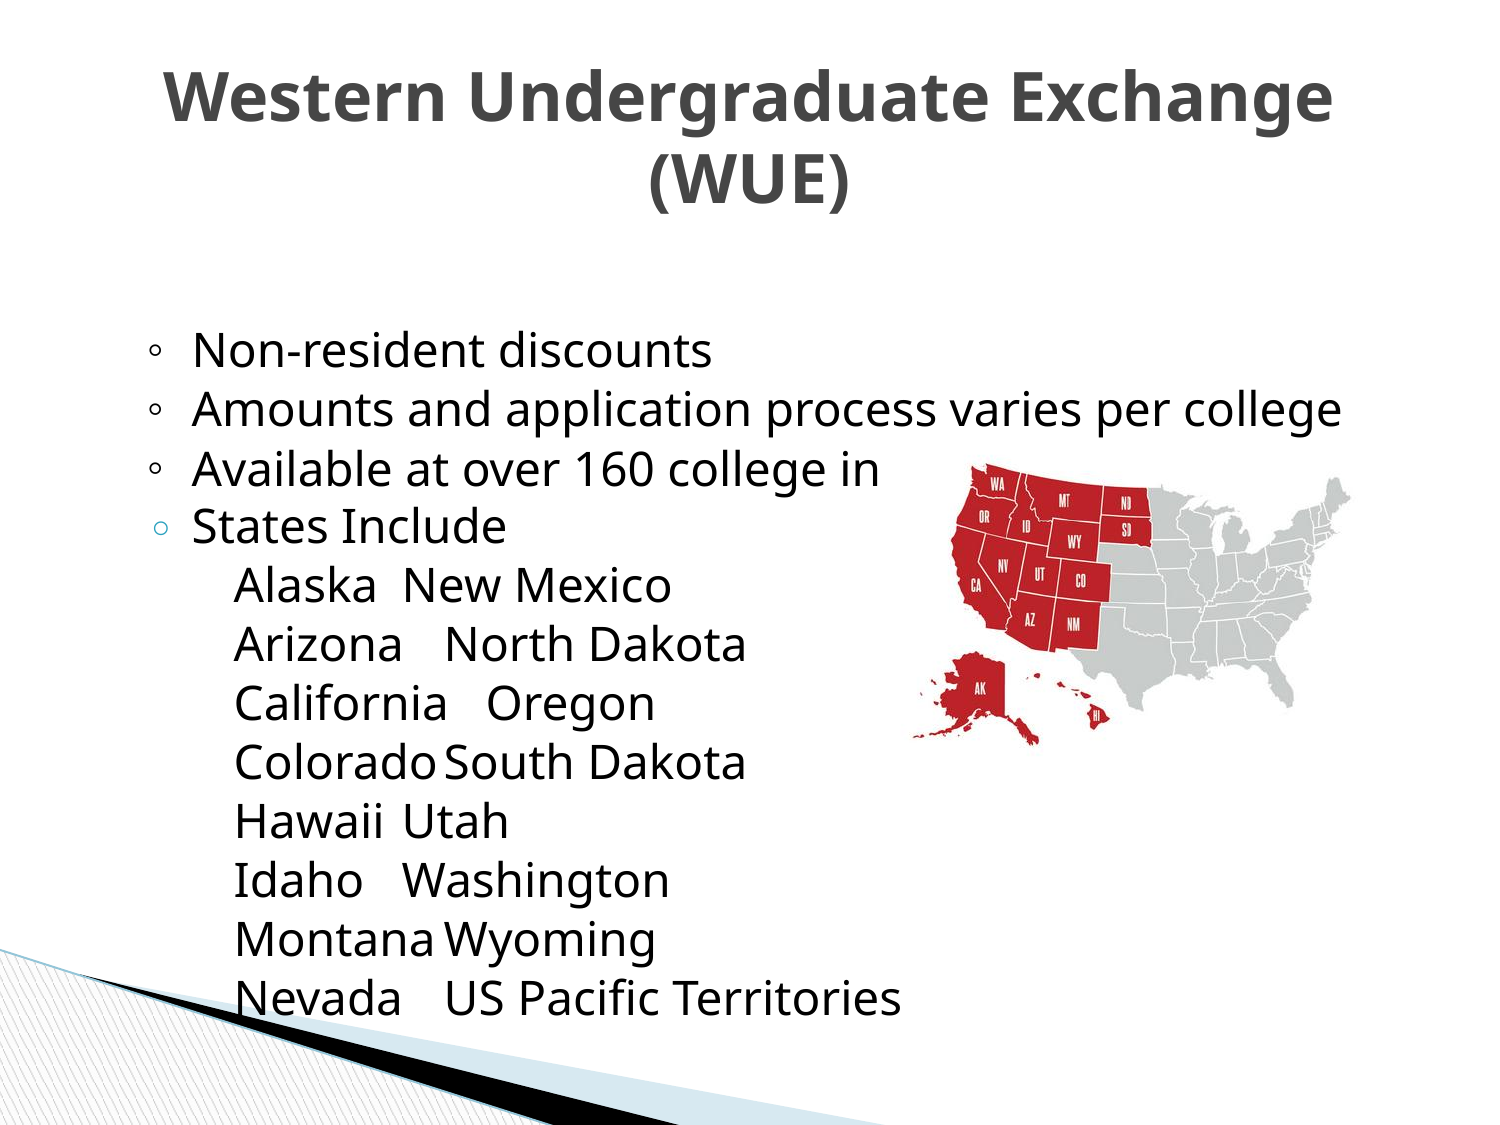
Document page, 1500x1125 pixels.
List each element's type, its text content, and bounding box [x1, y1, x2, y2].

list Non-resident discounts Amounts and application process varies per college Available at over 160 college in 16 Western states States Include Alaska New Mexico Arizona North Dakota California Oregon Colorado South Dakota Hawaii Utah Idaho Washington Montana Wyoming Nevada US Pacific Territories [62, 224, 1413, 1050]
title Western Undergraduate Exchange (WUE) [75, 45, 1425, 225]
picture [884, 439, 1374, 766]
